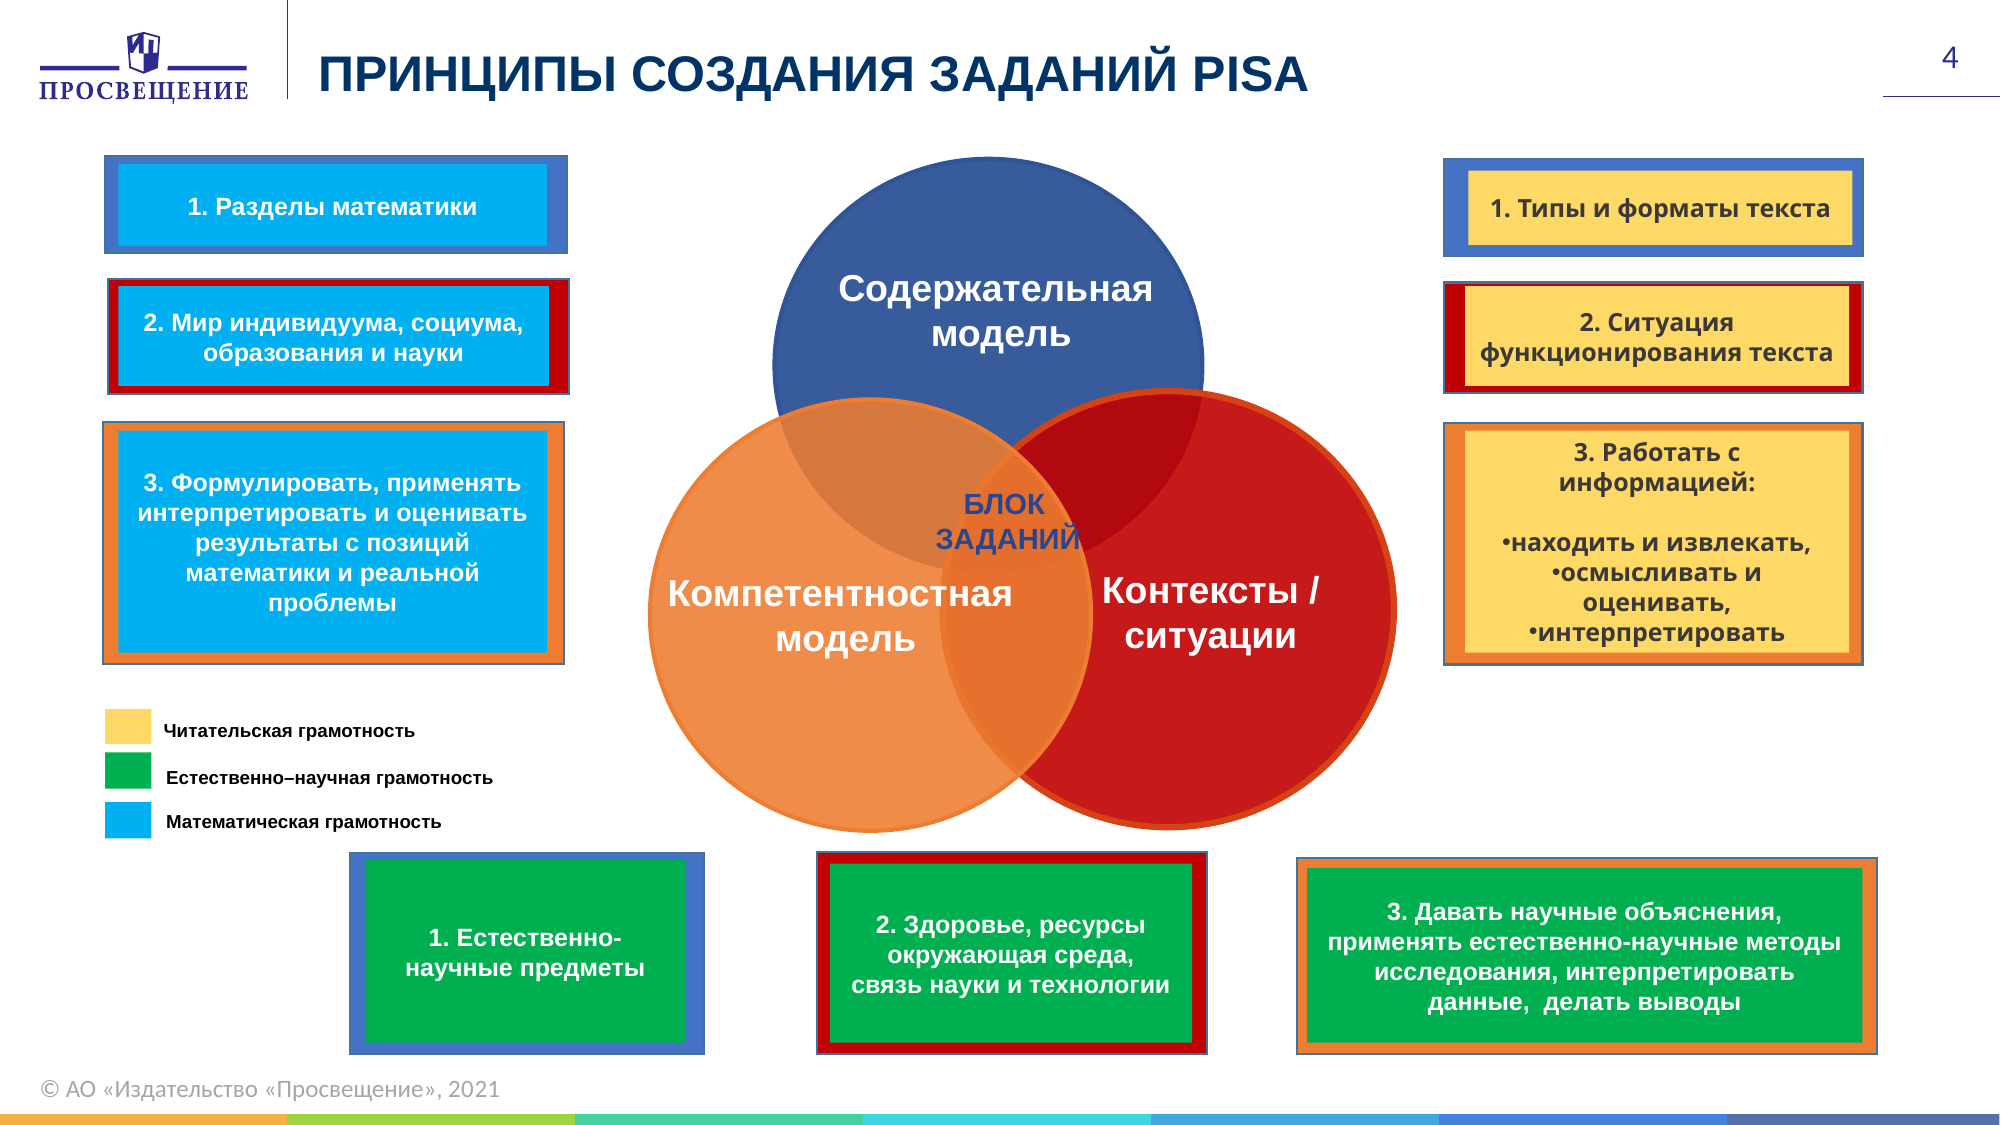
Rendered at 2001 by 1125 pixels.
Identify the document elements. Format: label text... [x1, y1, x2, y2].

text_box 3. Работать с информацией: находить и извлекать, осмысливать и оценивать, интерпретировать [1464, 430, 1850, 654]
text_box [773, 157, 1204, 448]
text_box 3. Формулировать, применять интерпретировать и оценивать результаты с позиций математики и реальной проблемы [117, 430, 548, 654]
text_box 1. Естественно-научные предметы [365, 859, 686, 1044]
text_box 2. Здоровье, ресурсы окружающая среда, связь науки и технологии [829, 862, 1193, 1044]
text_box [349, 852, 705, 1055]
text_box [1296, 857, 1878, 1055]
text_box [816, 851, 1208, 1055]
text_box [39, 31, 248, 104]
text_box [104, 708, 152, 745]
text_box 1. Типы и форматы текста [1467, 170, 1853, 246]
text_box 3. Давать научные объяснения, применять естественно-научные методы исследования, интерпретировать данные, делать выводы [1306, 867, 1863, 1044]
text_box [104, 751, 152, 790]
text_box [102, 421, 565, 665]
text_box 2. Мир индивидуума, социума, образования и науки [117, 285, 550, 387]
text_box 2. Ситуация функционирования текста [1464, 285, 1850, 387]
text_box 1. Разделы математики [117, 163, 548, 247]
text_box [655, 398, 1042, 561]
text_box БЛОК ЗАДАНИЙ [871, 477, 1146, 563]
text_box [1013, 390, 1395, 829]
text_box [655, 563, 1093, 832]
text_box Компетентностная модель [644, 561, 1037, 667]
text_box Контексты / ситуации [1086, 558, 1361, 663]
text_box [104, 801, 152, 839]
text_box [107, 278, 570, 395]
text_box © АО «Издательство «Просвещение», 2021 [39, 1072, 677, 1103]
text_box Естественно–научная грамотность [151, 758, 616, 796]
text_box [1443, 422, 1864, 666]
picture [0, 1113, 2000, 1125]
title ПРИНЦИПЫ СОЗДАНИЯ ЗАДАНИЙ PISA [303, 0, 1503, 117]
text_box [1443, 158, 1864, 257]
text_box [104, 155, 568, 254]
text_box Читательская грамотность [148, 711, 613, 749]
text_box 4 [1855, 26, 1974, 85]
text_box Математическая грамотность [151, 802, 616, 840]
text_box [1443, 281, 1864, 394]
text_box Содержательная модель [820, 256, 1182, 362]
